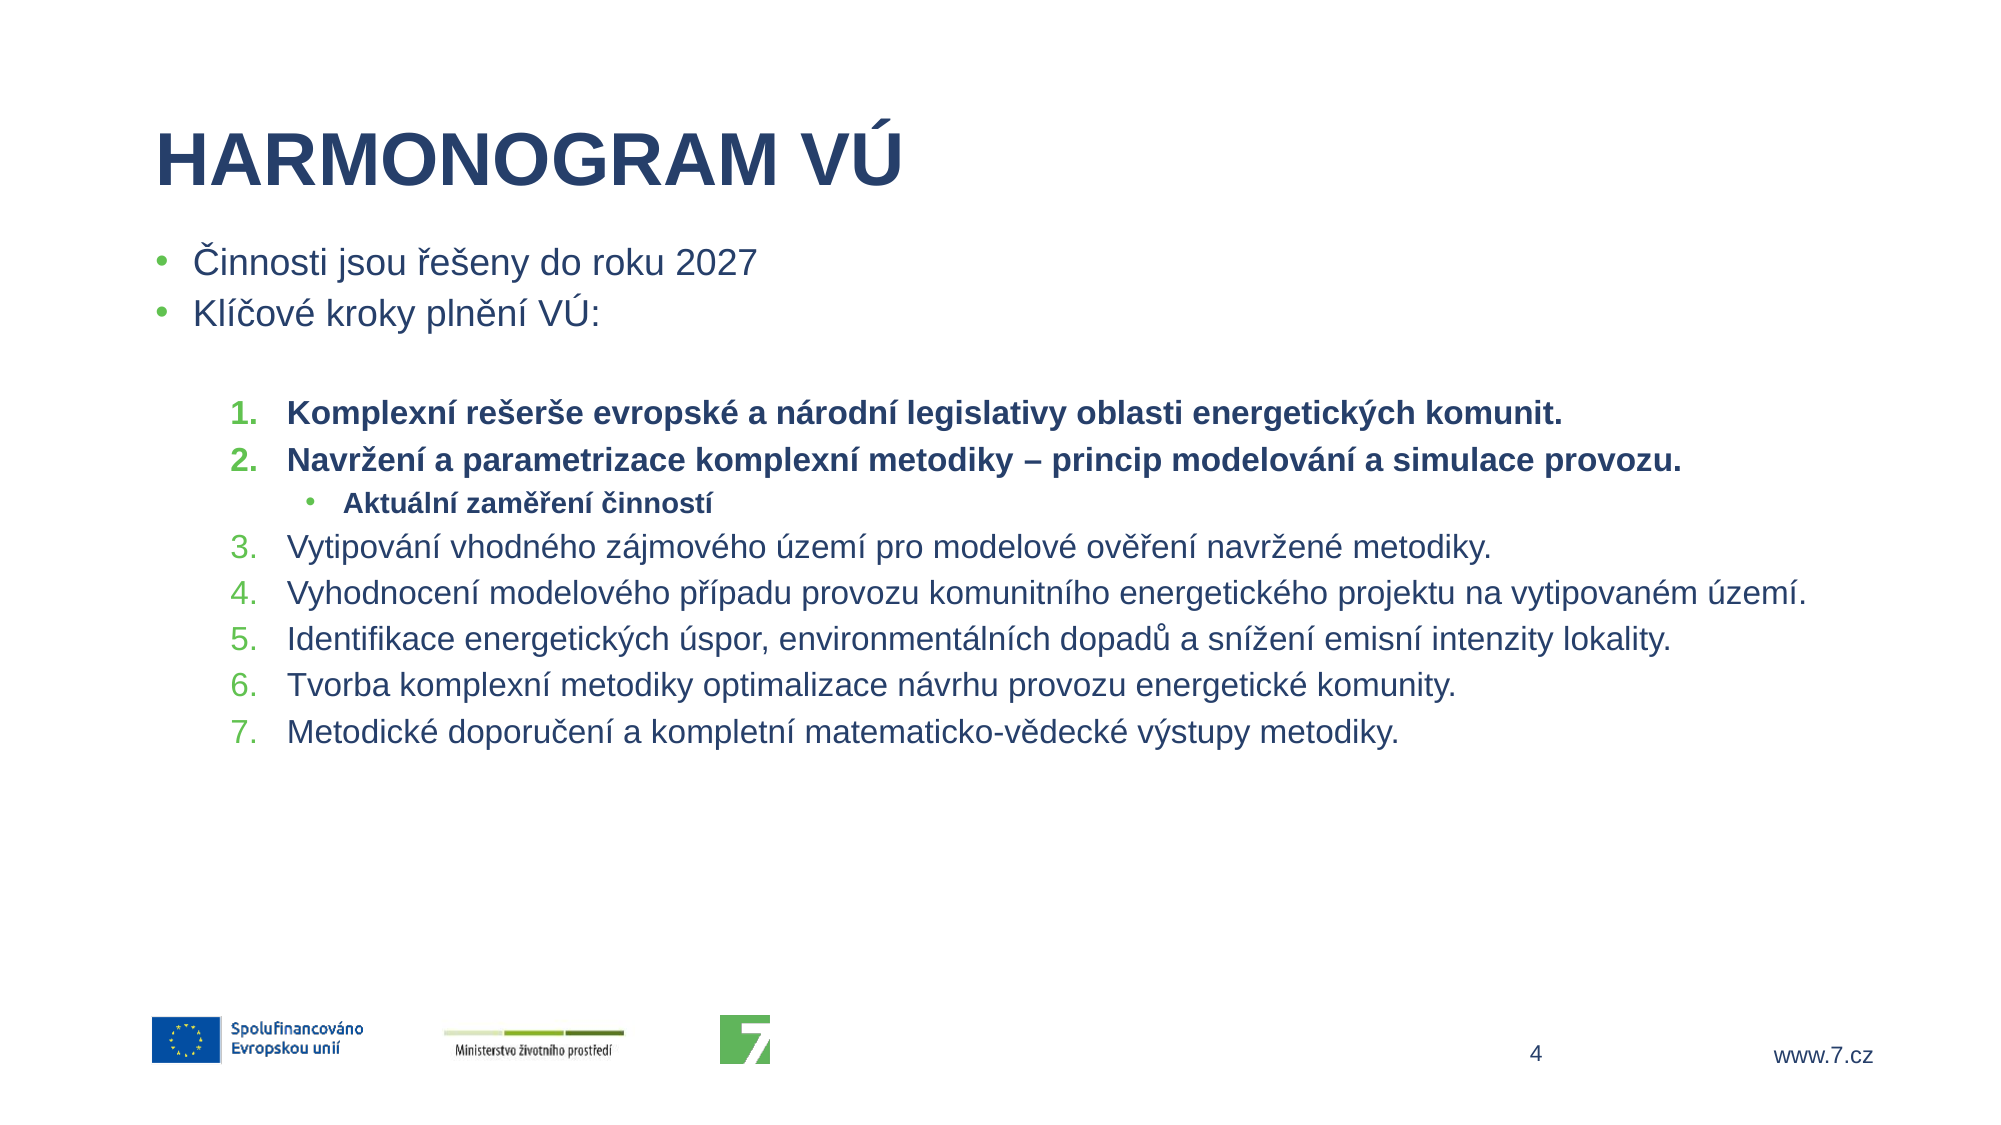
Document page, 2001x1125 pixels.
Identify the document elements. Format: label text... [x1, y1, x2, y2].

picture [147, 1010, 372, 1069]
picture [719, 1014, 771, 1065]
title Harmonogram vÚ [155, 120, 1875, 202]
slide_number 4 [1503, 1037, 1543, 1067]
picture [426, 1004, 642, 1085]
list Činnosti jsou řešeny do roku 2027 Klíčové kroky plnění VÚ: Komplexní rešerše evropské a národní legislativy oblasti energetických komunit. Navržení a parametrizace komplexní metodiky – princip modelování a simulace provozu. Aktuální zaměření činností Vytipování vhodného zájmového území pro modelové ověření navržené metodiky. Vyhodnocení modelového případu provozu komunitního energetického projektu na vytipovaném území. Identifikace energetických úspor, environmentálních dopadů a snížení emisní intenzity lokality. Tvorba komplexní metodiky optimalizace návrhu provozu energetické komunity. Metodické doporučení a kompletní matematicko-vědecké výstupy metodiky. [155, 237, 1875, 953]
